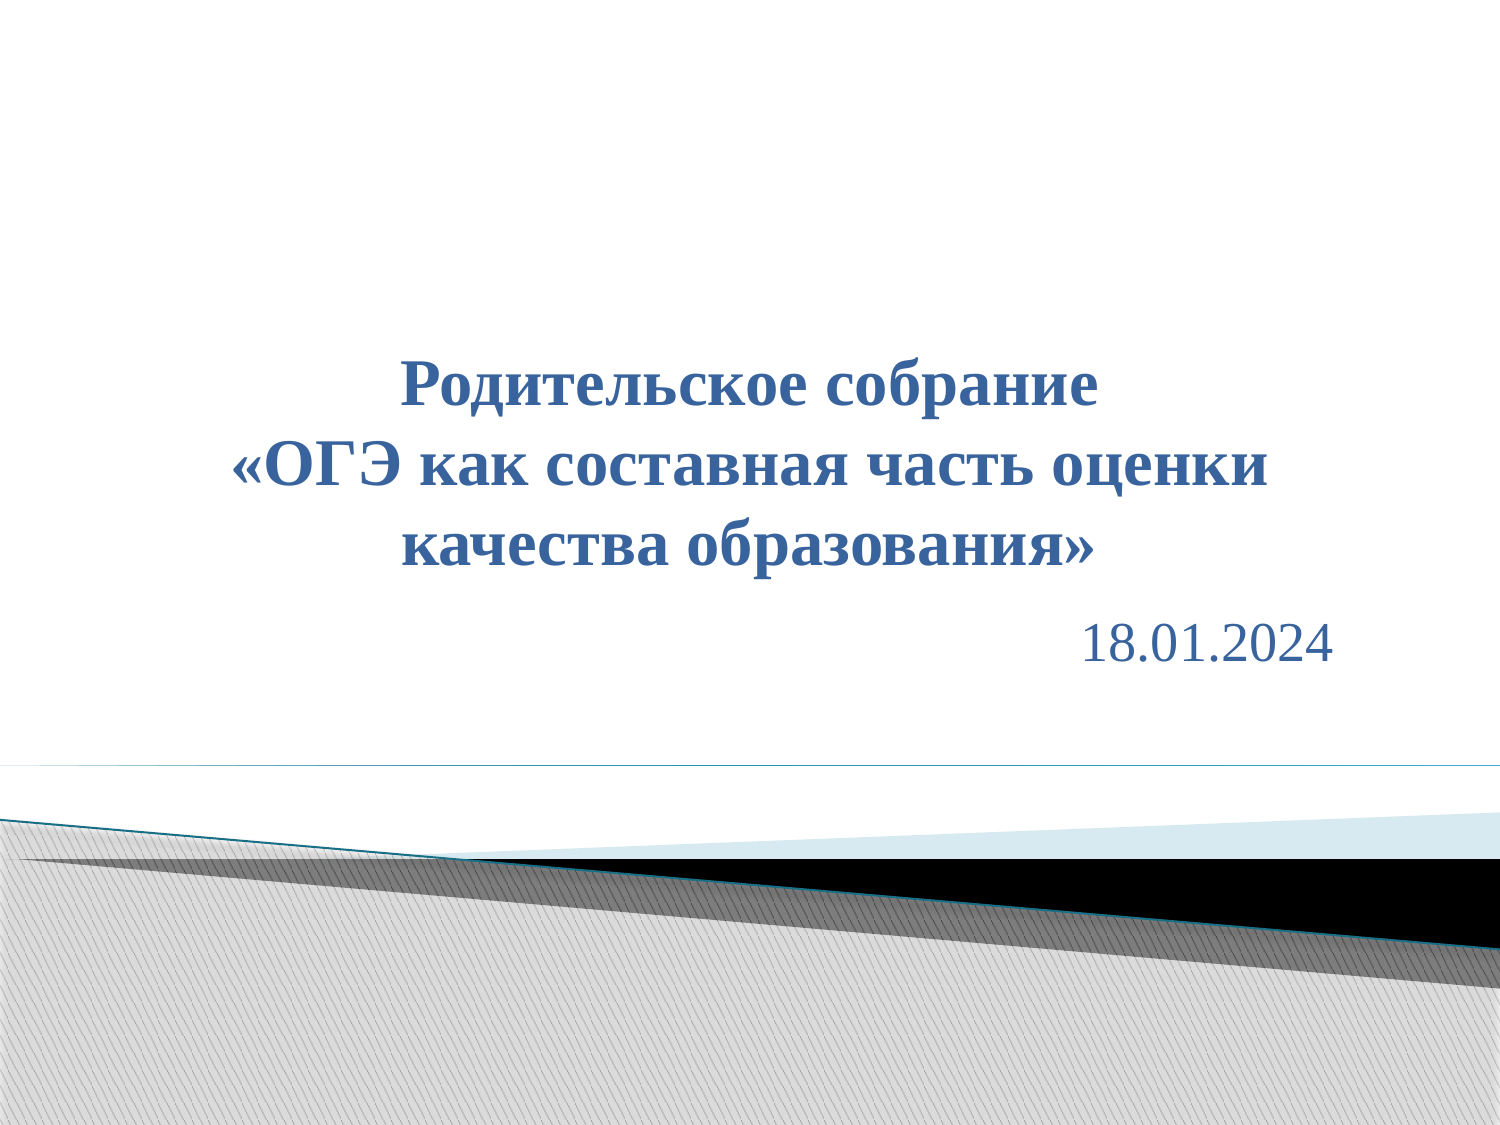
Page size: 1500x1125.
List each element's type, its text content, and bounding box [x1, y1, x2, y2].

title Родительское собрание «ОГЭ как составная часть оценки качества образования» [112, 137, 1388, 587]
subtitle 18.01.2024 [225, 597, 1353, 776]
picture [5, 859, 1500, 989]
